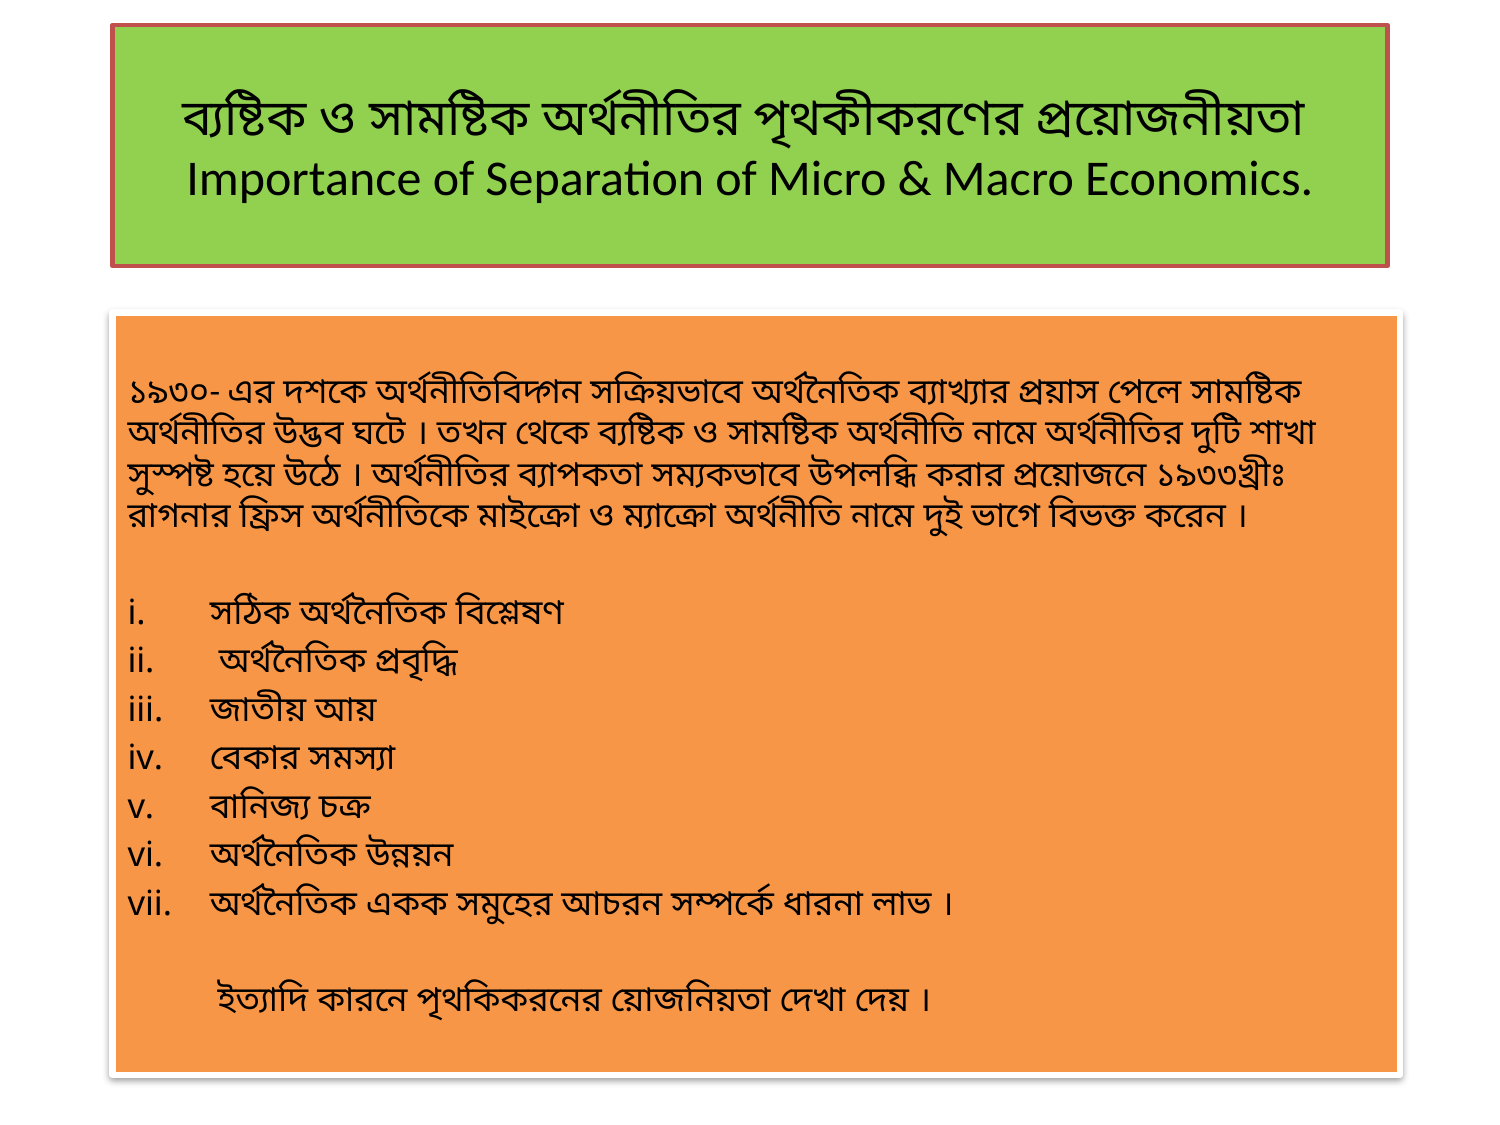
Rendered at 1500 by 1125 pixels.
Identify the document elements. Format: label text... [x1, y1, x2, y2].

title ব্যষ্টিক ও সামষ্টিক অর্থনীতির পৃথকীকরণের প্রয়োজনীয়তা Importance of Separation of Micro & Macro Economics. [110, 23, 1390, 268]
subtitle ১৯৩০- এর দশকে অর্থনীতিবিদ্গন সক্রিয়ভাবে অর্থনৈতিক ব্যাখ্যার প্রয়াস পেলে সামষ্টিক অর্থনীতির উদ্ভব ঘটে । তখন থেকে ব্যষ্টিক ও সামষ্টিক অর্থনীতি নামে অর্থনীতির দুটি শাখা সুস্পষ্ট হয়ে উঠে । অর্থনীতির ব্যাপকতা সম্যকভাবে উপলব্ধি করার প্রয়োজনে ১৯৩৩খ্রীঃ রাগনার ফ্রিস অর্থনীতিকে মাইক্রো ও ম্যাক্রো অর্থনীতি নামে দুই ভাগে বিভক্ত করেন । সঠিক অর্থনৈতিক বিশ্লেষণ অর্থনৈতিক প্রবৃদ্ধি জাতীয় আয় বেকার সমস্যা বানিজ্য চক্র অর্থনৈতিক উন্নয়ন অর্থনৈতিক একক সমুহের আচরন সম্পর্কে ধারনা লাভ । ইত্যাদি কারনে পৃথকিকরনের য়োজনিয়তা দেখা দেয় । [109, 309, 1403, 1078]
